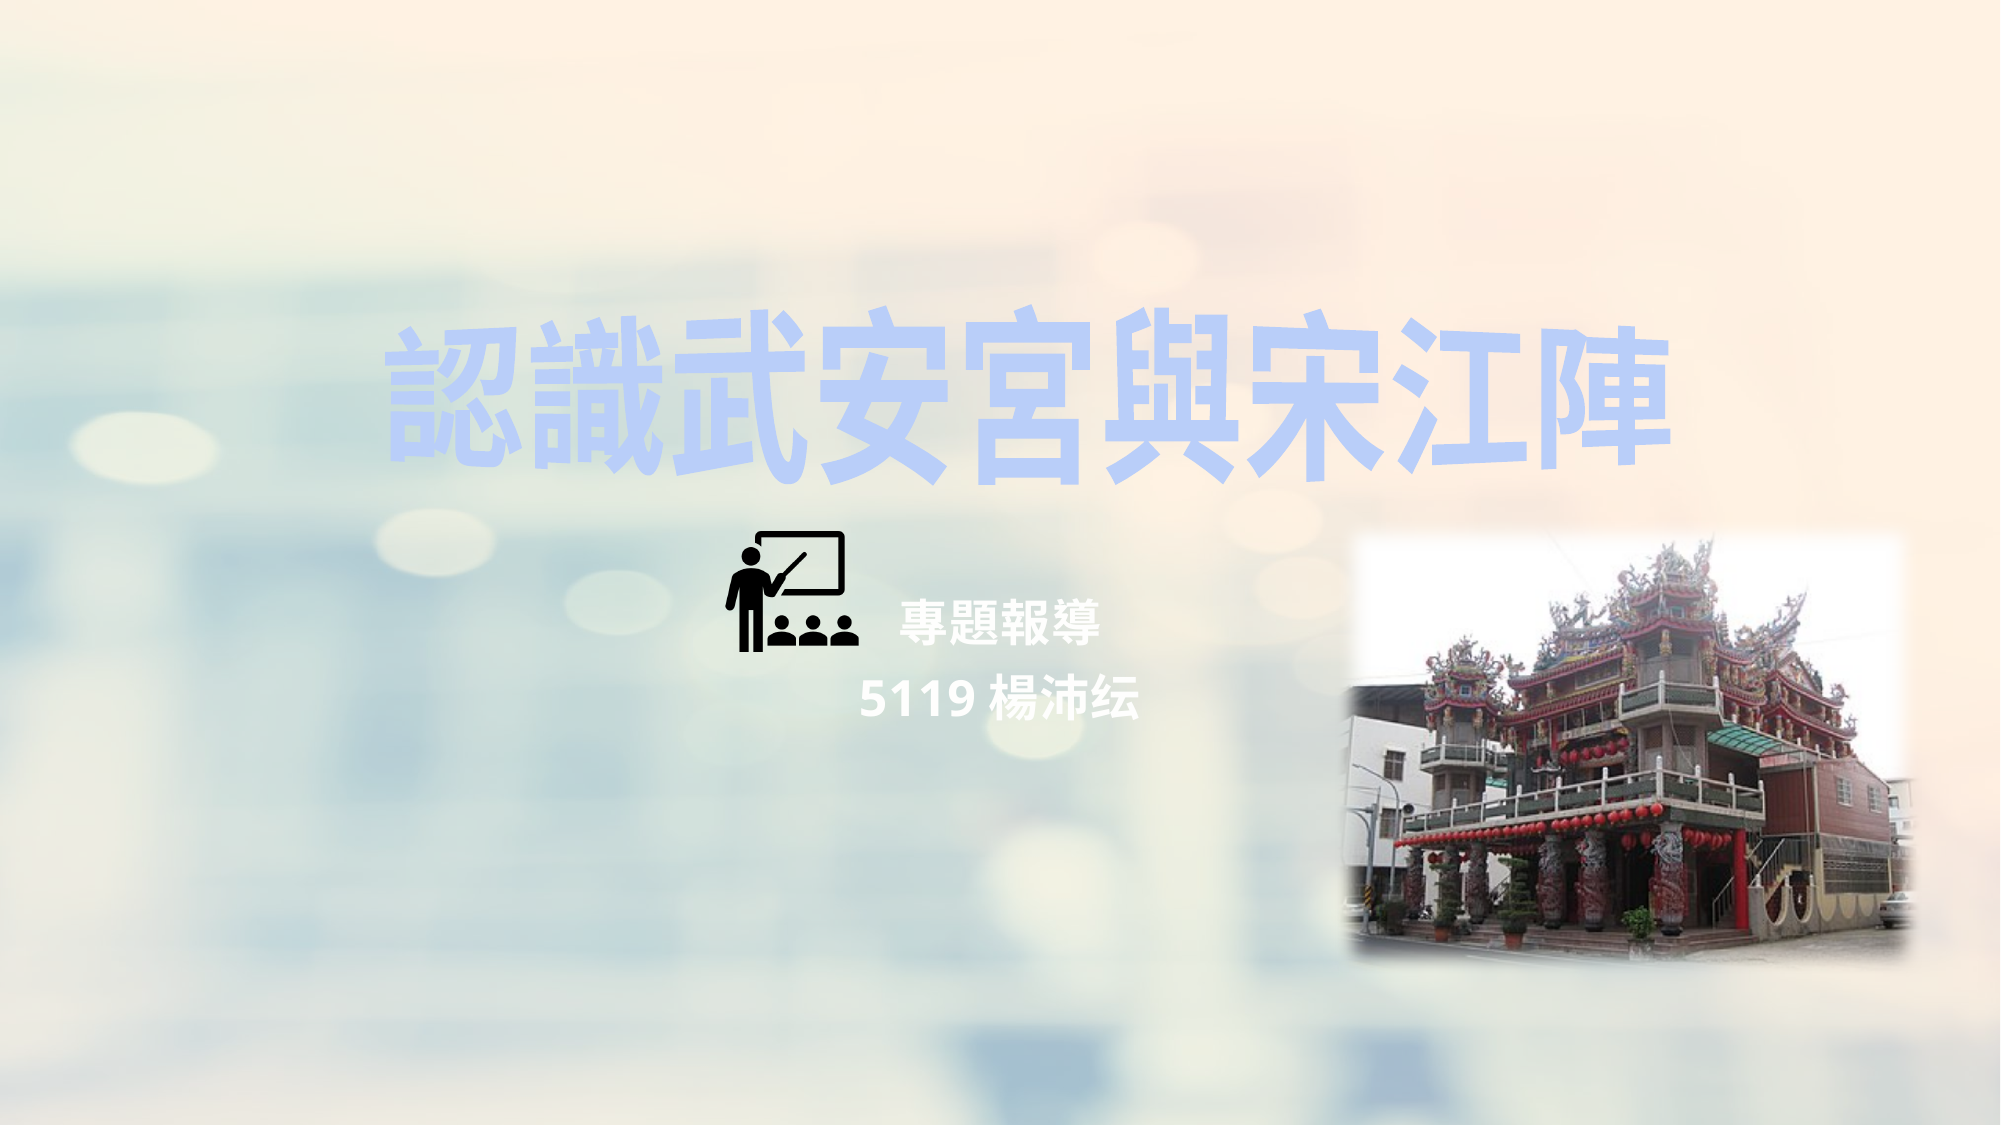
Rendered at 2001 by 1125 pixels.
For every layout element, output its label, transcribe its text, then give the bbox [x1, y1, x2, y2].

picture [717, 515, 868, 666]
subtitle 專題報導 5119楊沛纭 [249, 590, 1335, 863]
picture [1335, 515, 1922, 974]
